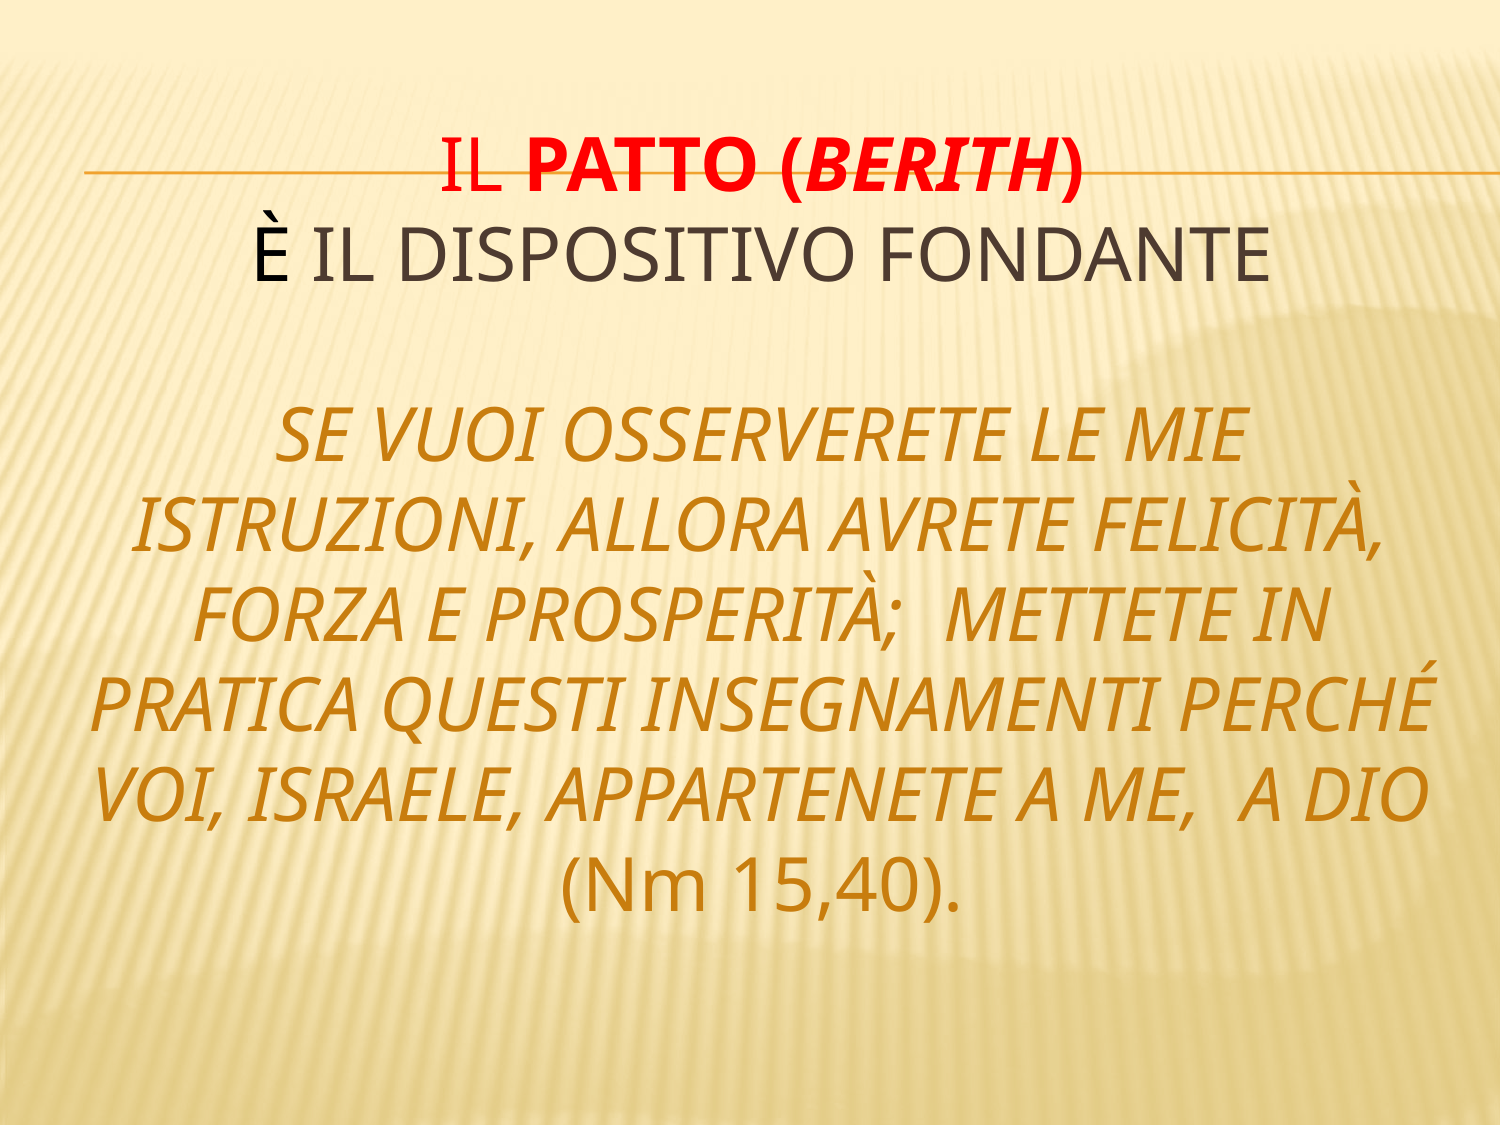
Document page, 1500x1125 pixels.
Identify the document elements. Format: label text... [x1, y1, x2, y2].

title il patto (berith) è il dispositivo fondante se vuoi osserverete le mie istruzioni, allora avrete felicità, forza e prosperità; mettete in pratica questi insegnamenti perché voi, Israele, appartenete a me, a Dio (Nm 15,40). [49, 75, 1475, 1059]
